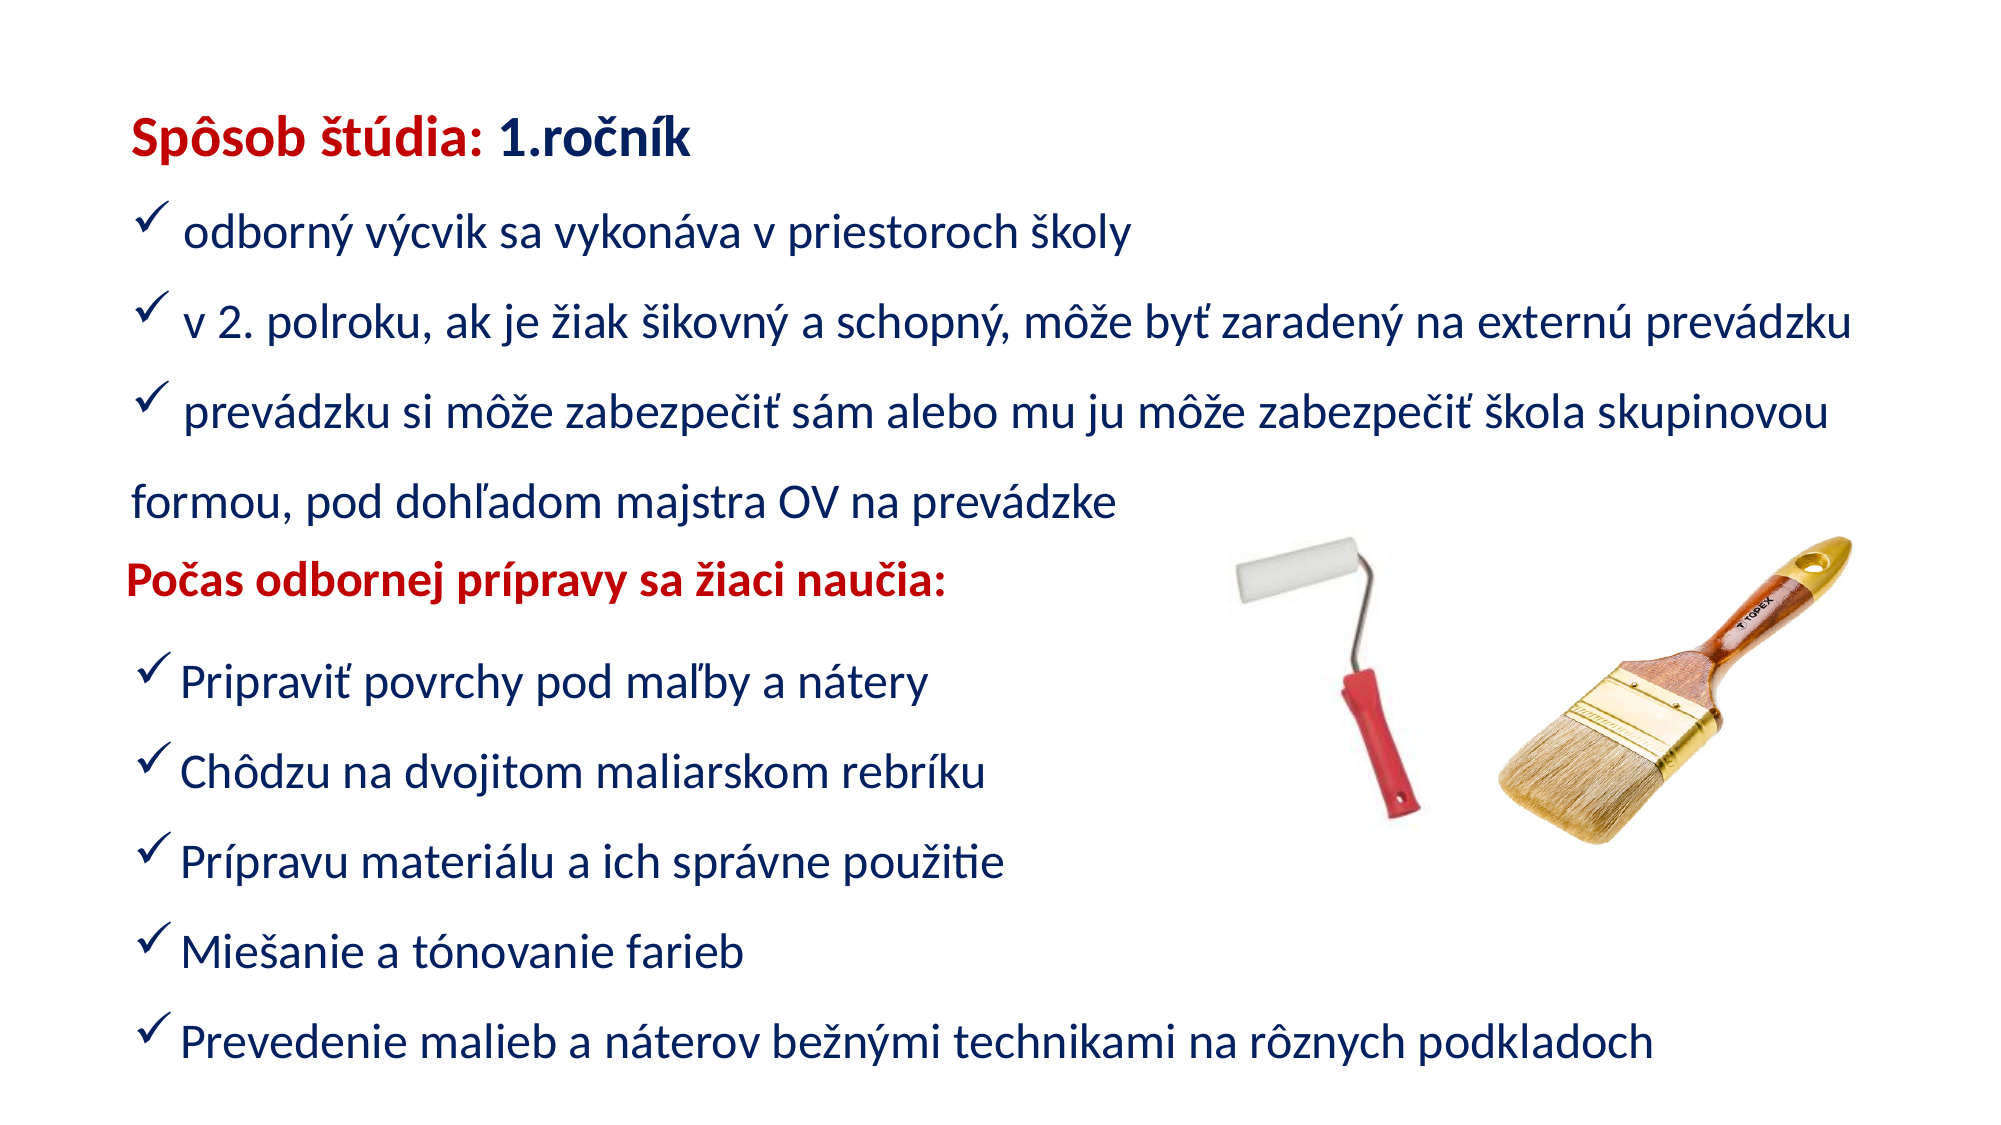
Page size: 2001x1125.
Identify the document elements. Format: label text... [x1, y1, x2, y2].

text_box Počas odbornej prípravy sa žiaci naučia: [111, 538, 969, 614]
text_box Spôsob štúdia: 1.ročník odborný výcvik sa vykonáva v priestoroch školy v 2. polroku, ak je žiak šikovný a schopný, môže byť zaradený na externú prevádzku prevádzku si môže zabezpečiť sám alebo mu ju môže zabezpečiť škola skupinovou formou, pod dohľadom majstra OV na prevádzke [116, 55, 1893, 536]
picture [1472, 492, 1874, 894]
text_box Pripraviť povrchy pod maľby a nátery Chôdzu na dvojitom maliarskom rebríku Prípravu materiálu a ich správne použitie Miešanie a tónovanie farieb Prevedenie malieb a náterov bežnými technikami na rôznych podkladoch [118, 611, 1740, 1076]
picture [1218, 527, 1430, 833]
